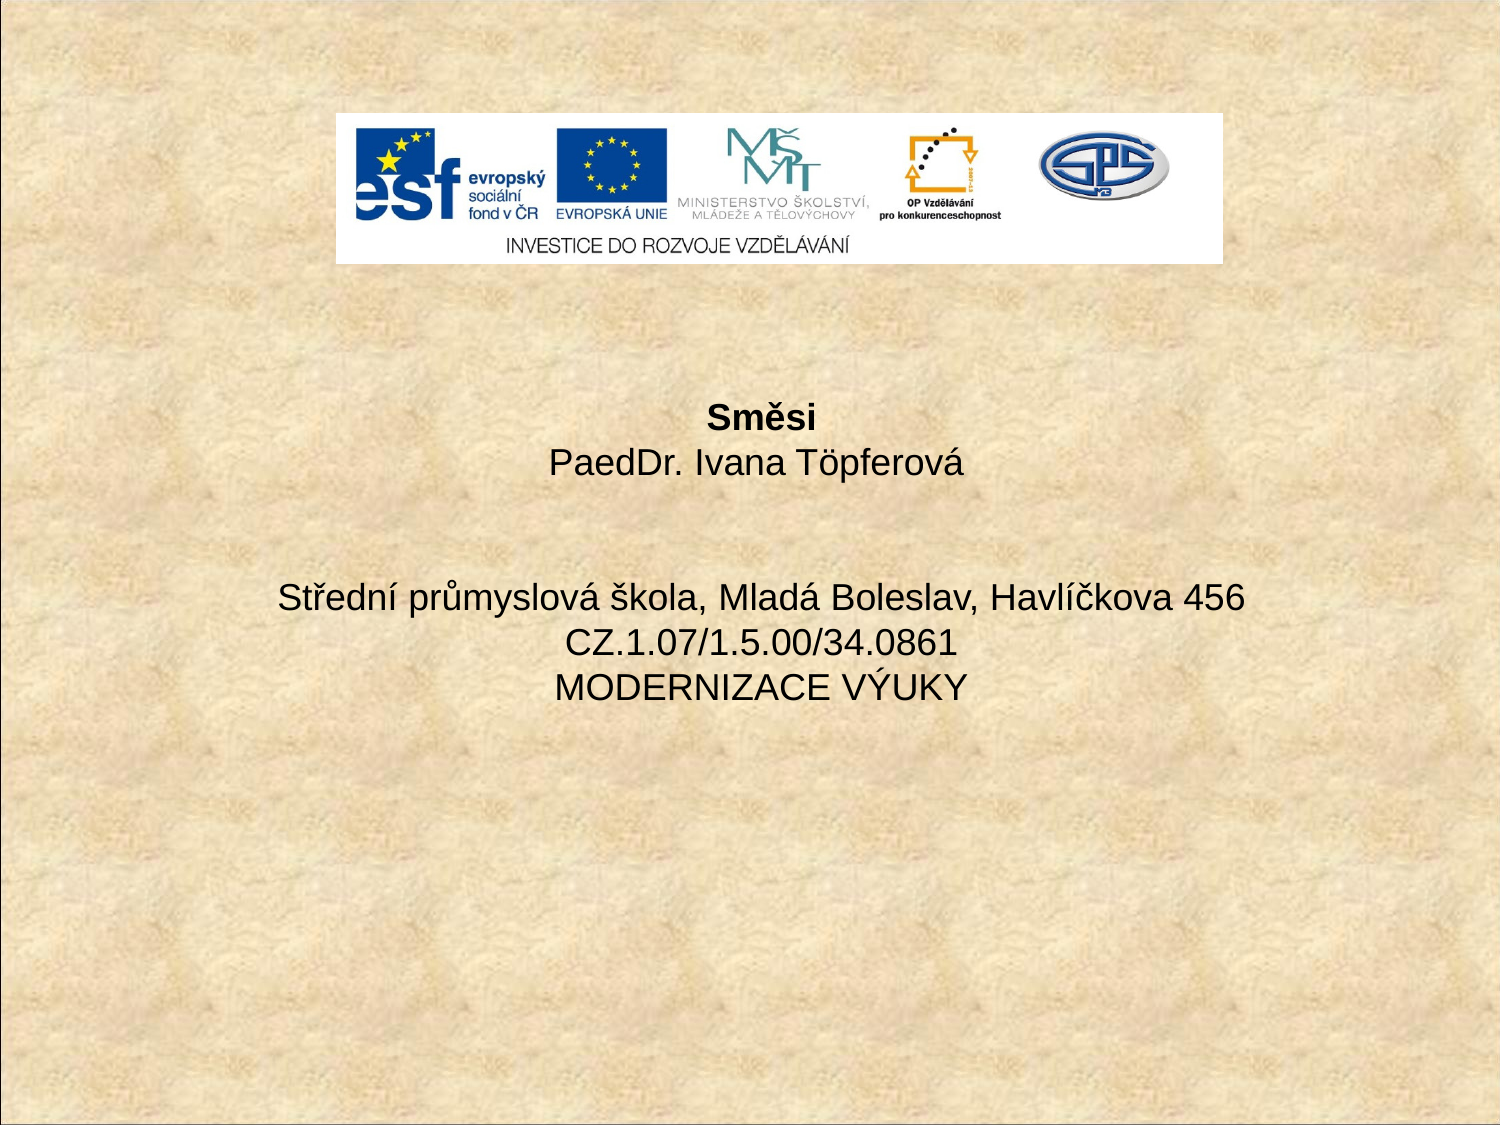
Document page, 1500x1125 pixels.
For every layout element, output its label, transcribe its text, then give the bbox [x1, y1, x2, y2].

text_box Směsi PaedDr. Ivana Töpferová Střední průmyslová škola, Mladá Boleslav, Havlíčkova 456 CZ.1.07/1.5.00/34.0861 MODERNIZACE VÝUKY [171, 385, 1353, 716]
picture [0, 0, 1500, 1125]
